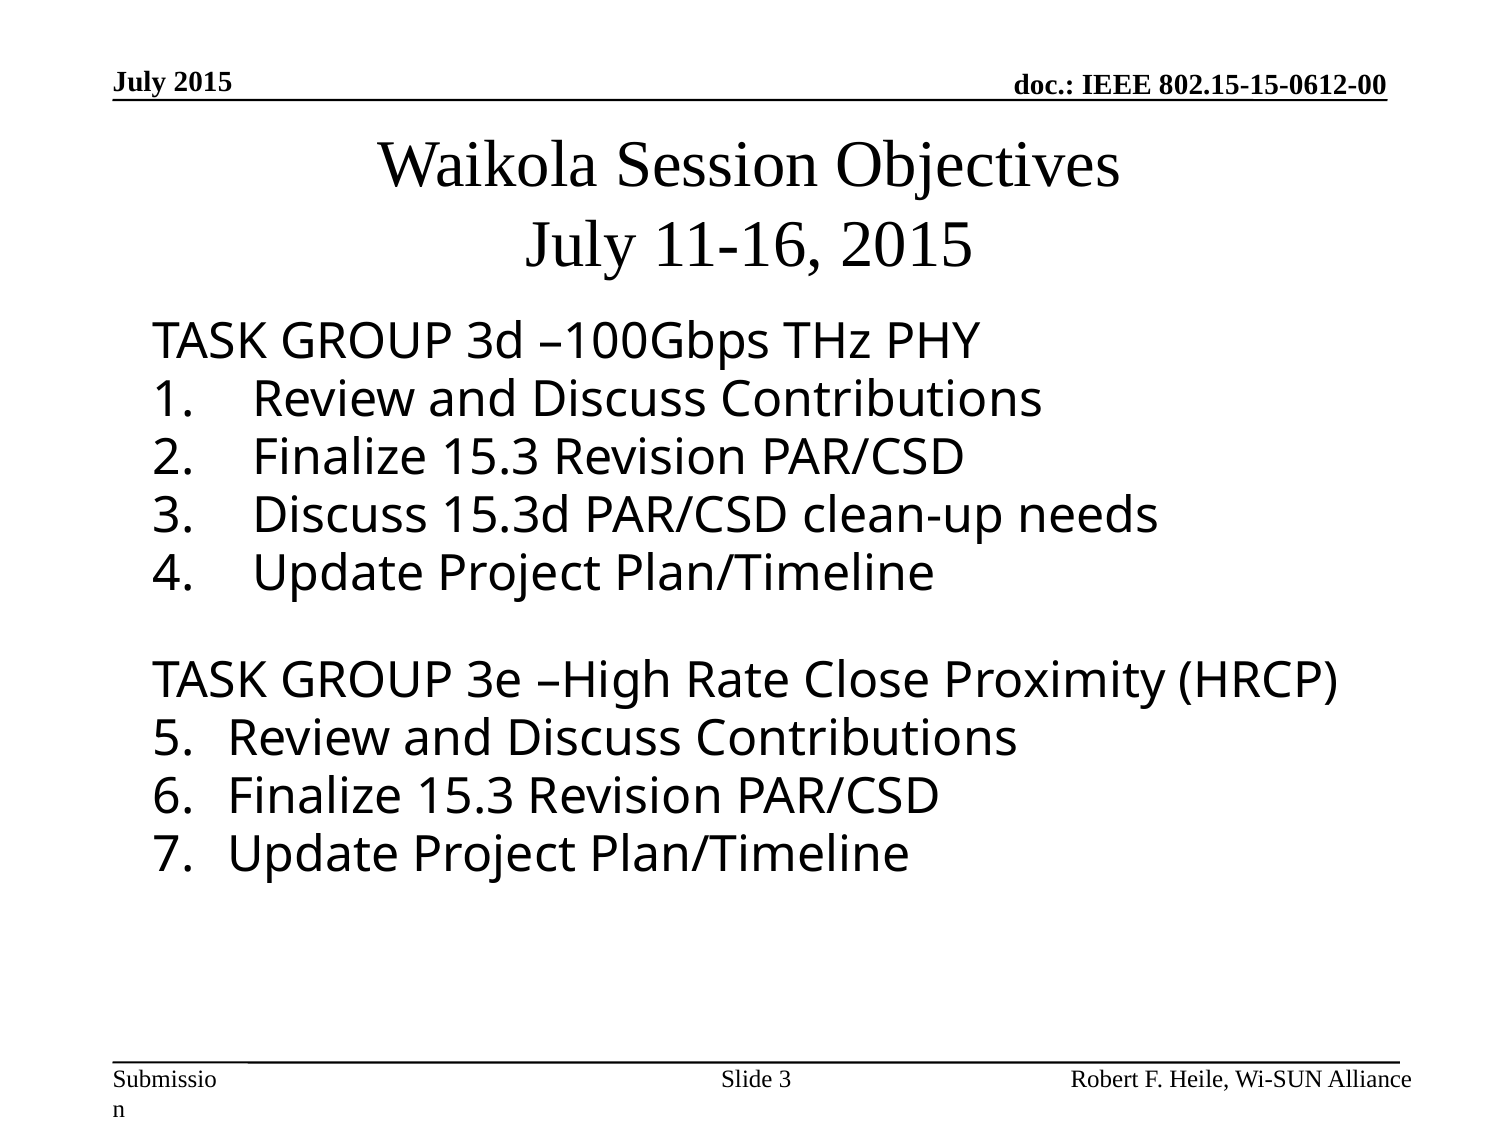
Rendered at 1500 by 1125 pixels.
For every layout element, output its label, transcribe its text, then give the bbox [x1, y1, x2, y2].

title Waikola Session Objectives July 11-16, 2015 [112, 112, 1388, 288]
slide_number Slide 3 [712, 1062, 800, 1093]
footer Robert F. Heile, Wi-SUN Alliance [900, 1062, 1413, 1093]
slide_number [112, 62, 375, 98]
list TASK GROUP 3d –100Gbps THz PHY Review and Discuss Contributions Finalize 15.3 Revision PAR/CSD Discuss 15.3d PAR/CSD clean-up needs Update Project Plan/Timeline TASK GROUP 3e –High Rate Close Proximity (HRCP) Review and Discuss Contributions Finalize 15.3 Revision PAR/CSD Update Project Plan/Timeline [137, 312, 1463, 988]
